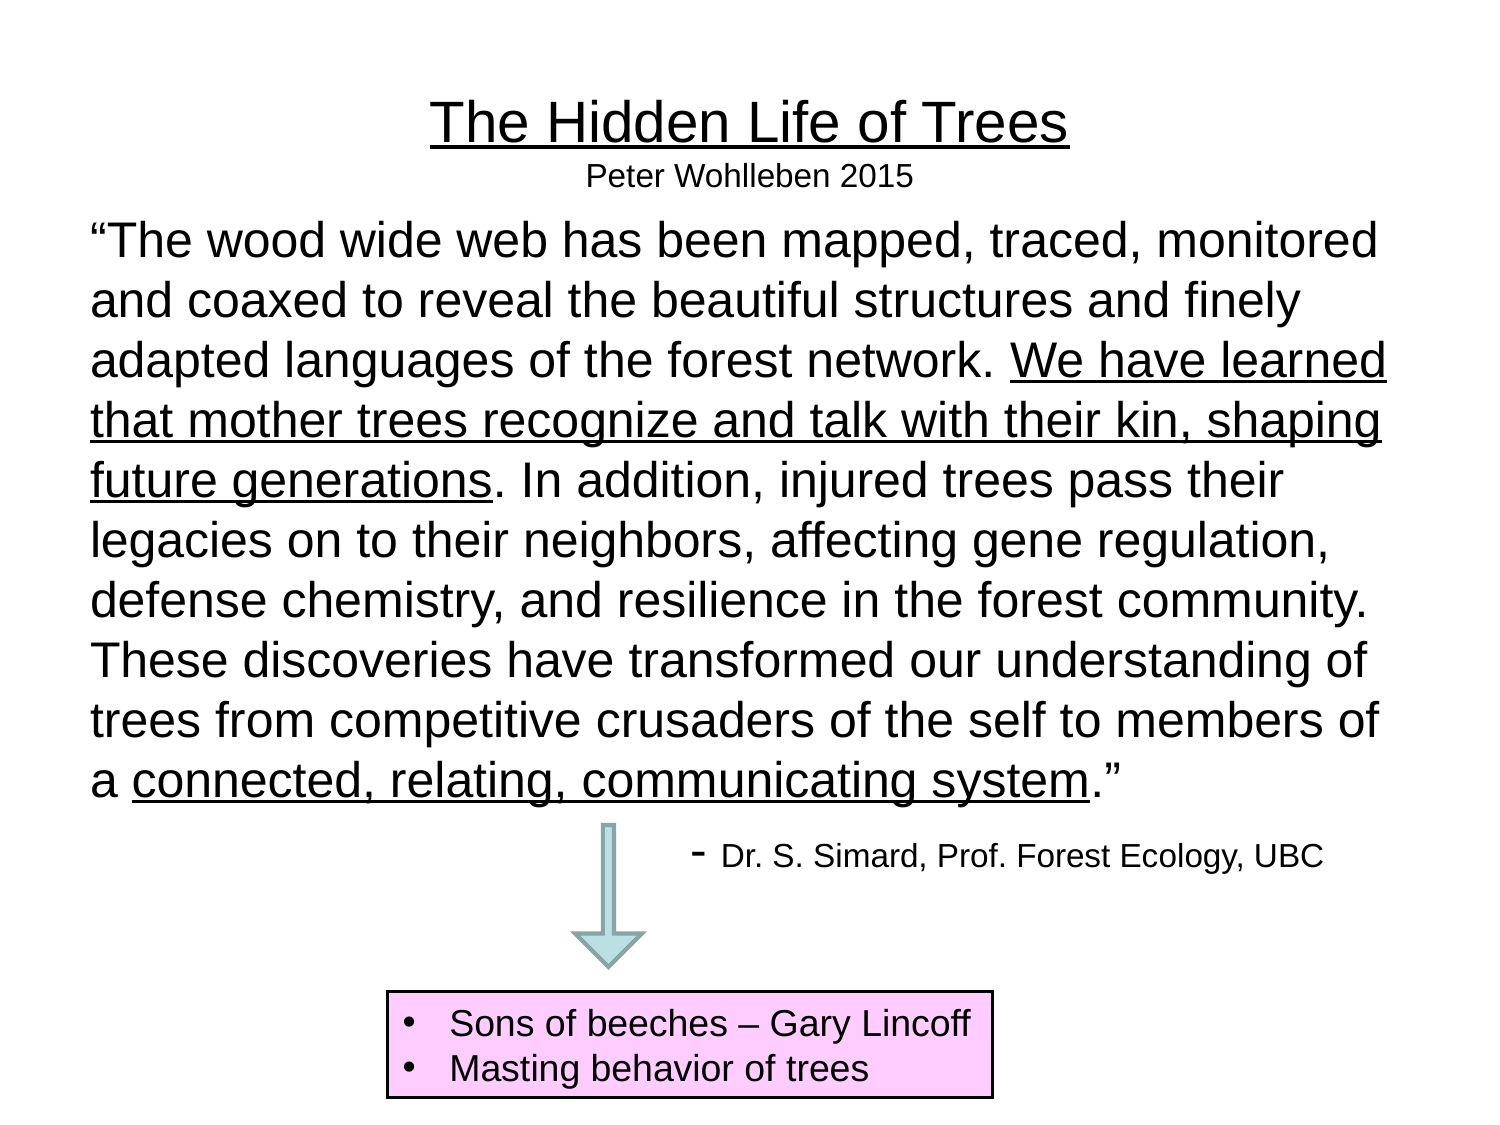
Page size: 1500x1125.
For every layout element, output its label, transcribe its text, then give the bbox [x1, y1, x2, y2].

text_box Sons of beeches – Gary Lincoff Masting behavior of trees [387, 991, 993, 1098]
title The Hidden Life of Trees Peter Wohlleben 2015 [75, 45, 1425, 200]
text_box [575, 825, 642, 967]
list “The wood wide web has been mapped, traced, monitored and coaxed to reveal the beautiful structures and finely adapted languages of the forest network. We have learned that mother trees recognize and talk with their kin, shaping future generations. In addition, injured trees pass their legacies on to their neighbors, affecting gene regulation, defense chemistry, and resilience in the forest community. These discoveries have transformed our understanding of trees from competitive crusaders of the self to members of a connected, relating, communicating system.” - Dr. S. Simard, Prof. Forest Ecology, UBC [75, 200, 1425, 943]
